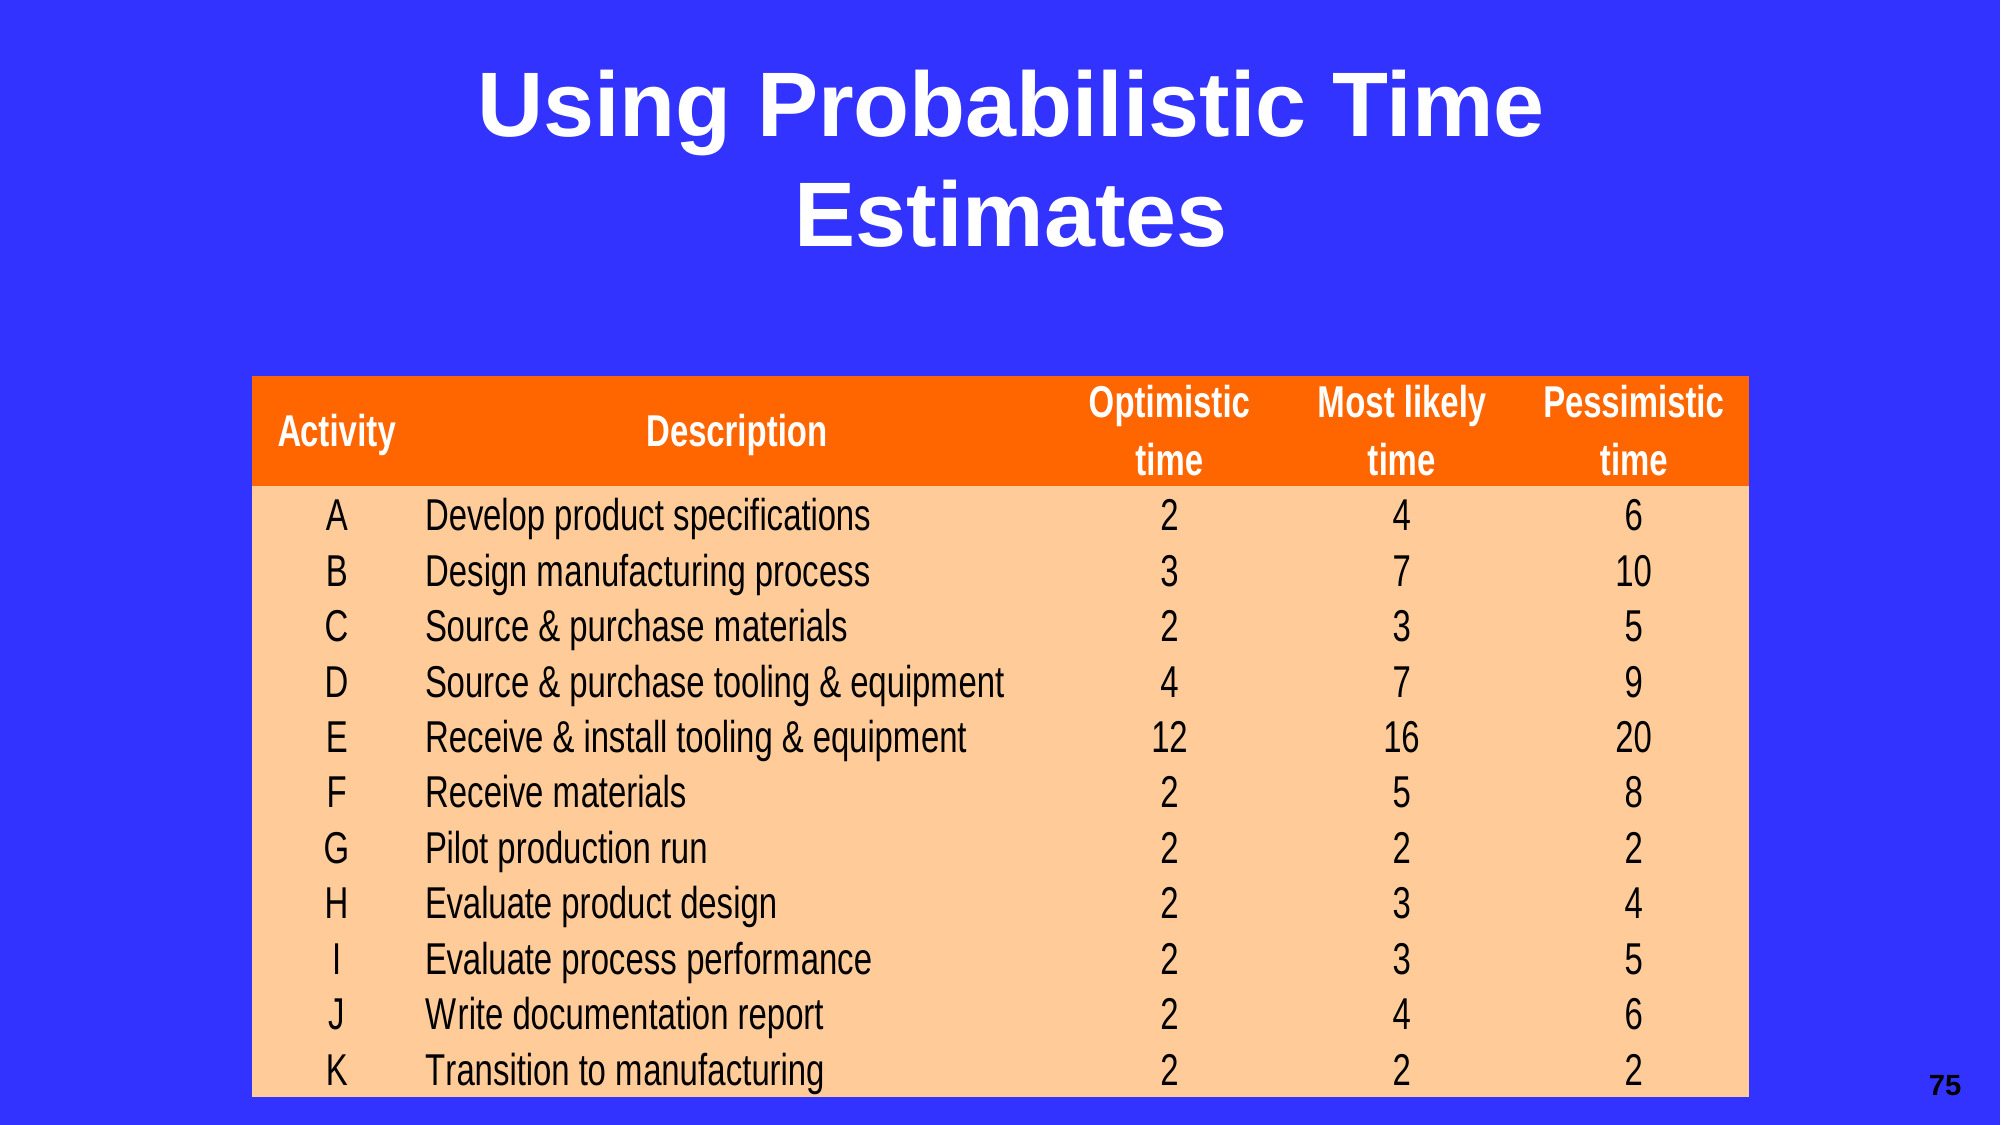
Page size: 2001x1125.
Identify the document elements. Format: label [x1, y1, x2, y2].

title [373, 19, 1649, 291]
slide_number [1701, 1058, 1977, 1125]
list [249, 373, 1750, 1099]
